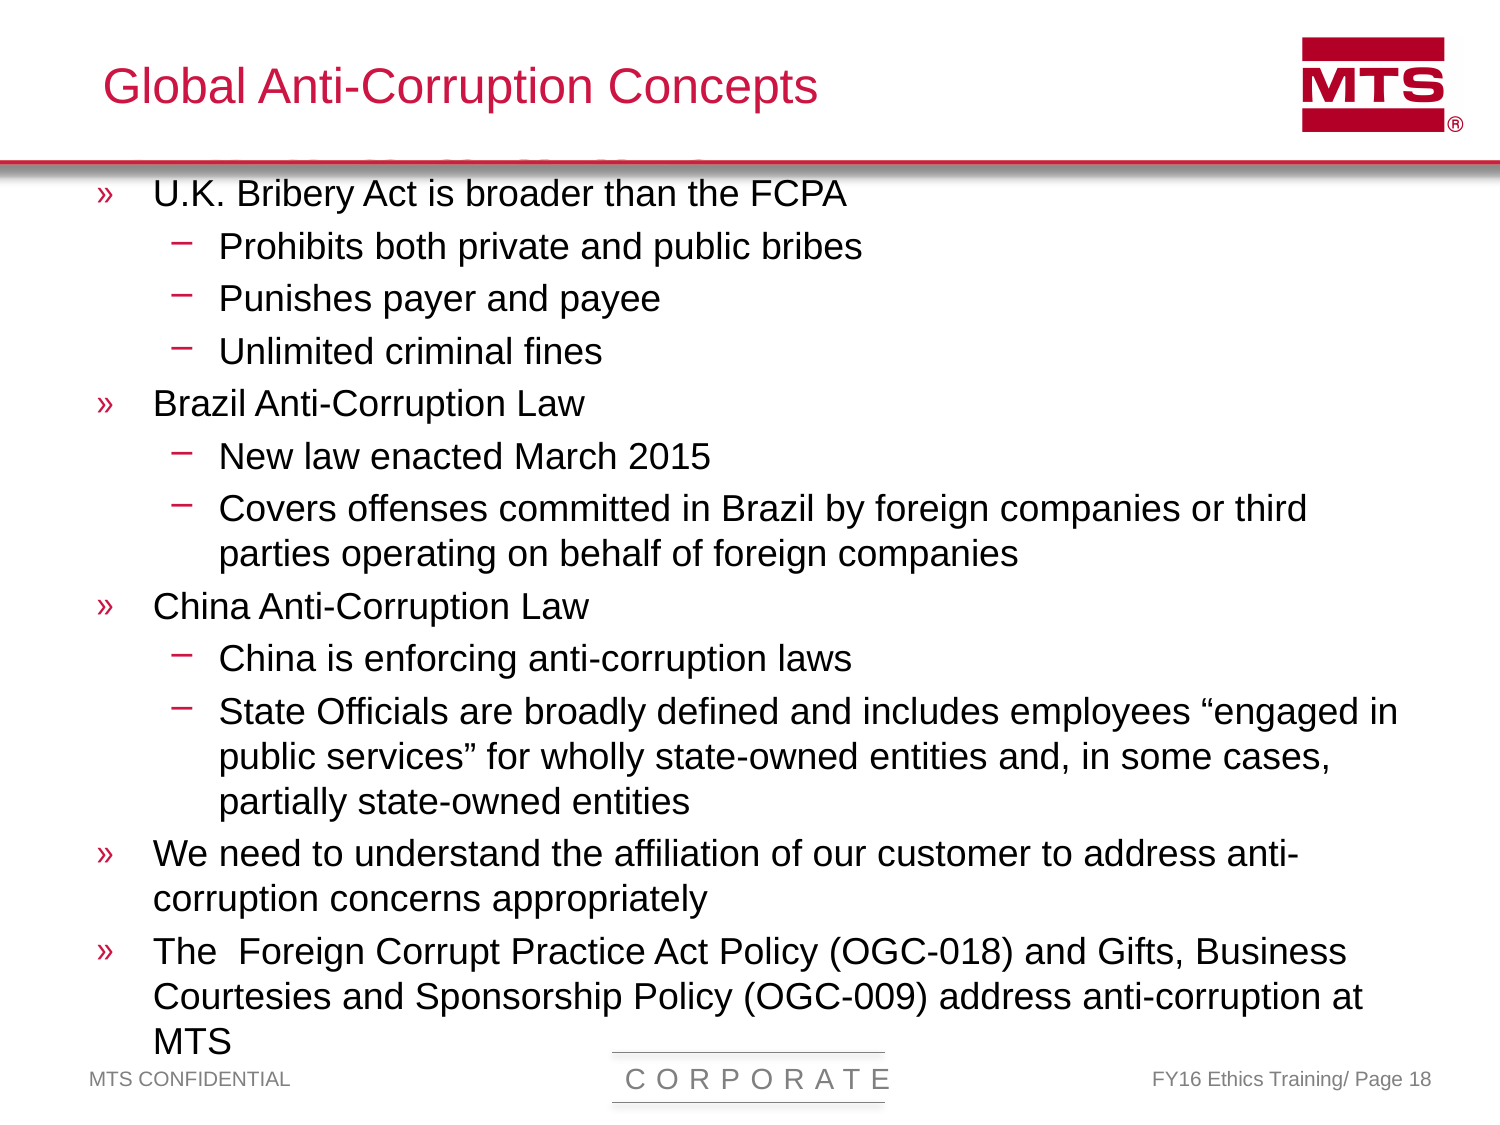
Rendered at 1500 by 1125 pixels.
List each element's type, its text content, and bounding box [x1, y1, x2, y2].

list U.K. Bribery Act is broader than the FCPA Prohibits both private and public bribes Punishes payer and payee Unlimited criminal fines Brazil Anti-Corruption Law New law enacted March 2015 Covers offenses committed in Brazil by foreign companies or third parties operating on behalf of foreign companies China Anti-Corruption Law China is enforcing anti-corruption laws State Officials are broadly defined and includes employees “engaged in public services” for wholly state-owned entities and, in some cases, partially state-owned entities We need to understand the affiliation of our customer to address anti-corruption concerns appropriately The Foreign Corrupt Practice Act Policy (OGC-018) and Gifts, Business Courtesies and Sponsorship Policy (OGC-009) address anti-corruption at MTS [81, 161, 1438, 975]
picture [0, 159, 1500, 188]
title Global Anti-Corruption Concepts [87, 12, 1206, 155]
picture [1301, 36, 1464, 134]
